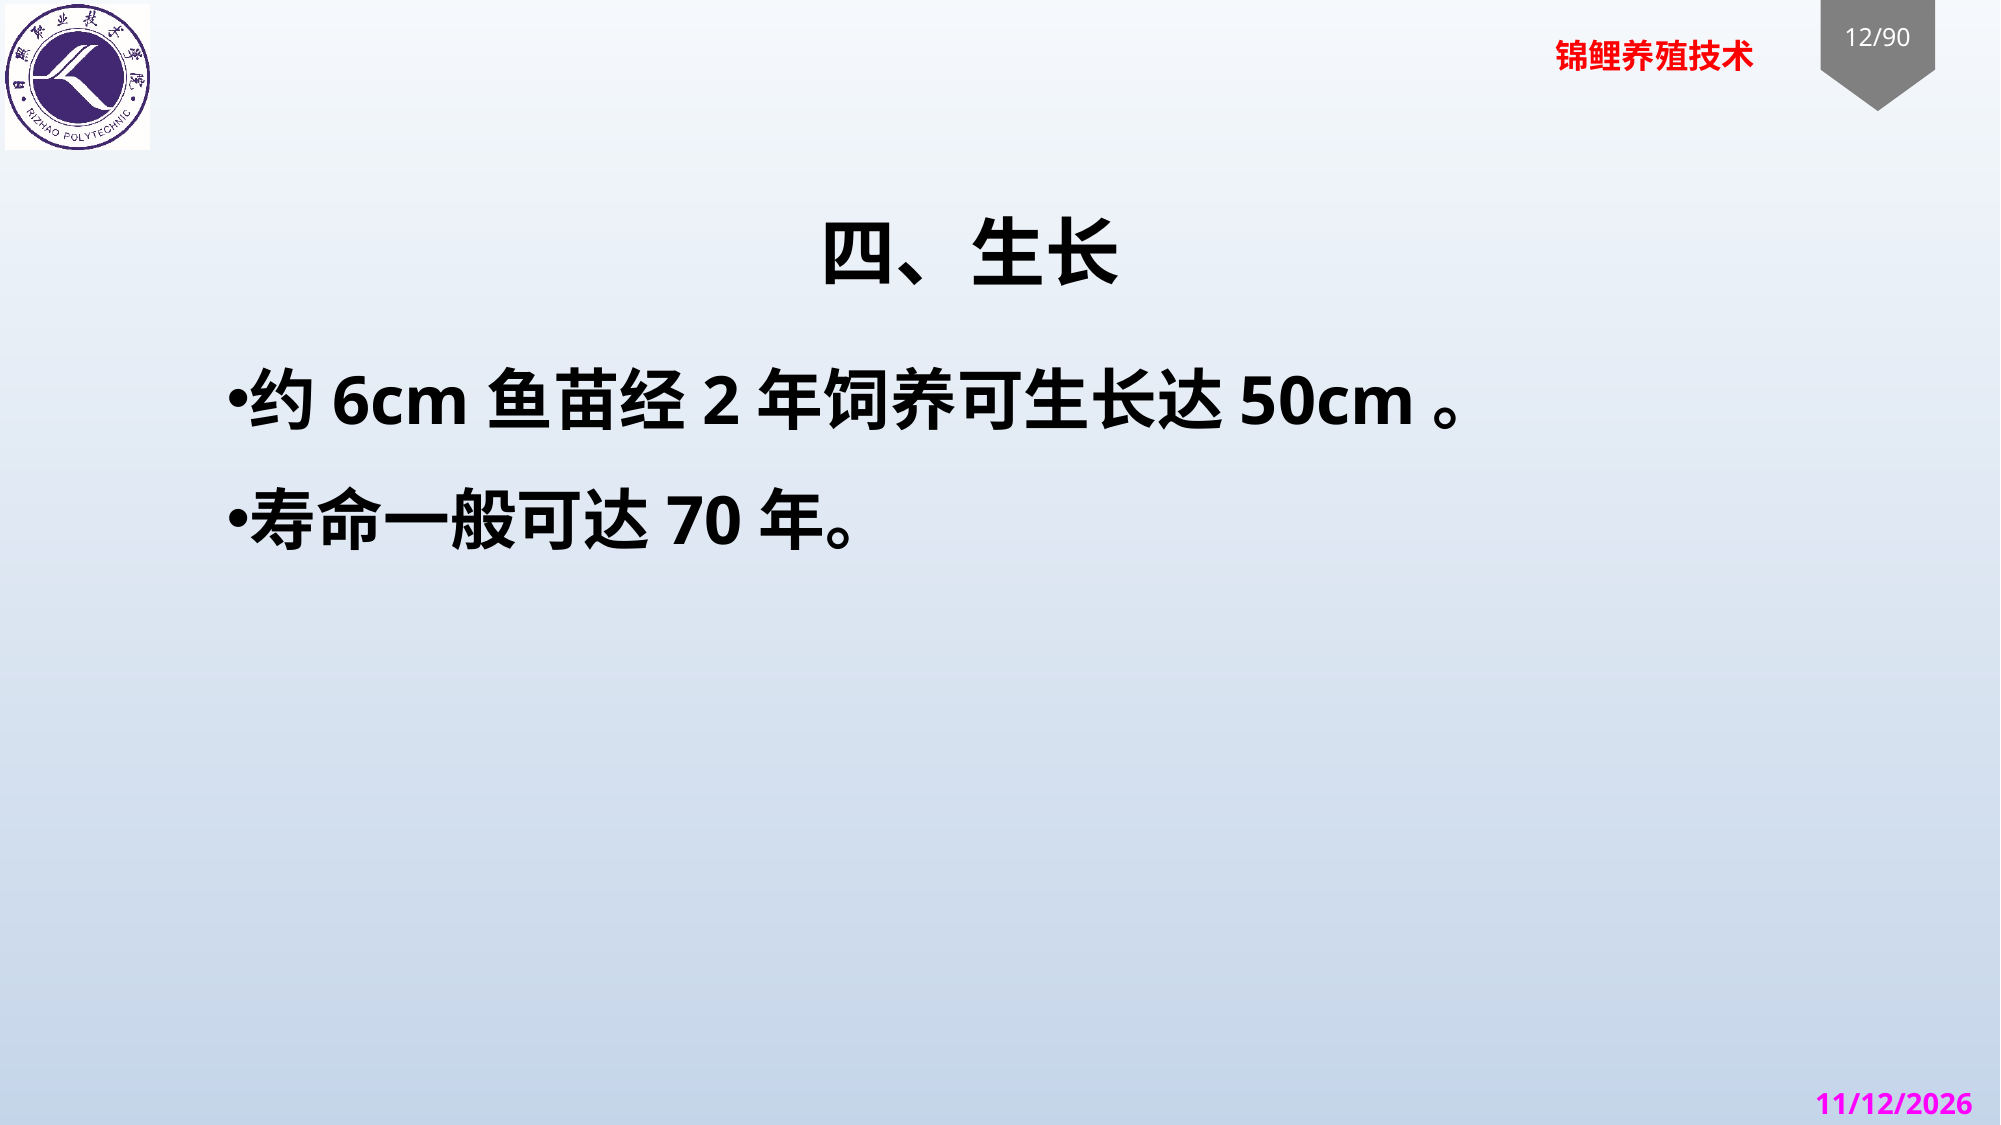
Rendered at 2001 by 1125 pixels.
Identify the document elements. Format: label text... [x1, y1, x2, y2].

picture [5, 4, 150, 150]
list 约6cm鱼苗经2年饲养可生长达50cm。 寿命一般可达70年。 [162, 310, 1900, 1040]
title 四、生长 [87, 115, 1888, 304]
